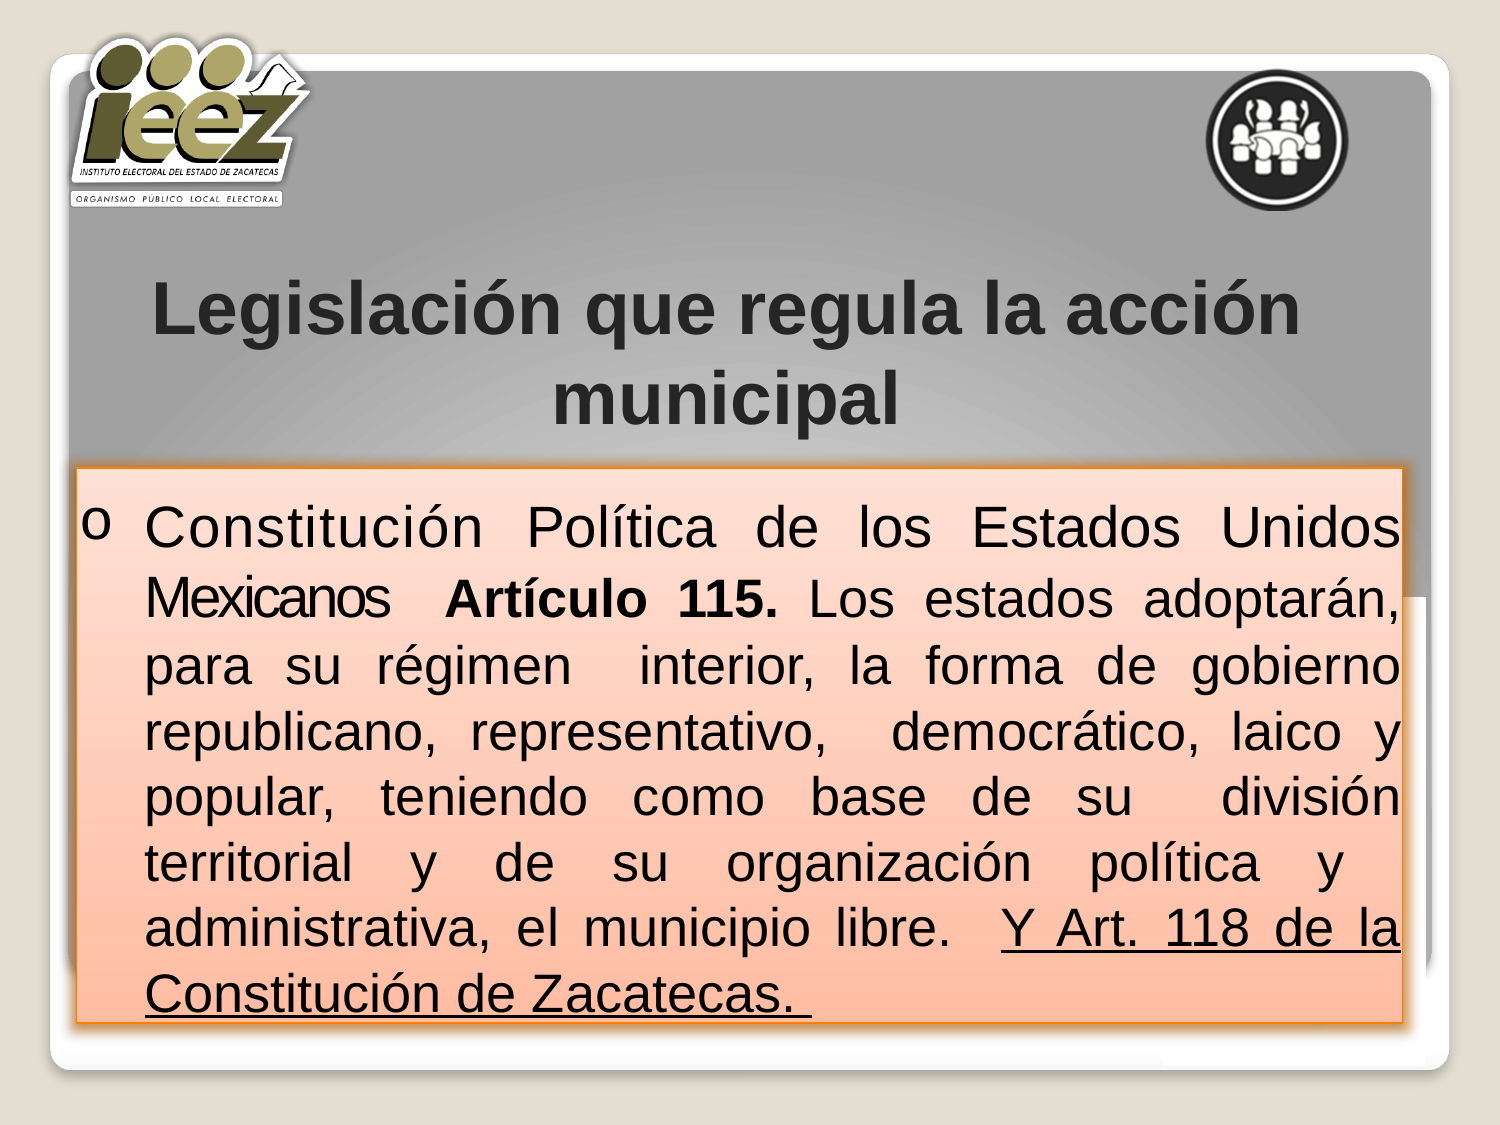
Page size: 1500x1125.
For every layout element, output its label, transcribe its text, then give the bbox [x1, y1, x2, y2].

text_box Constitución Política de los Estados Unidos Mexicanos Artículo 115. Los estados adoptarán, para su régimen interior, la forma de gobierno republicano, representativo, democrático, laico y popular, teniendo como base de su división territorial y de su organización política y administrativa, el municipio libre. Y Art. 118 de la Constitución de Zacatecas. [76, 467, 1403, 1024]
picture [64, 30, 317, 209]
title Legislación que regula la acción municipal [135, 249, 1316, 440]
picture [1198, 66, 1366, 211]
picture [1163, 597, 1427, 1066]
